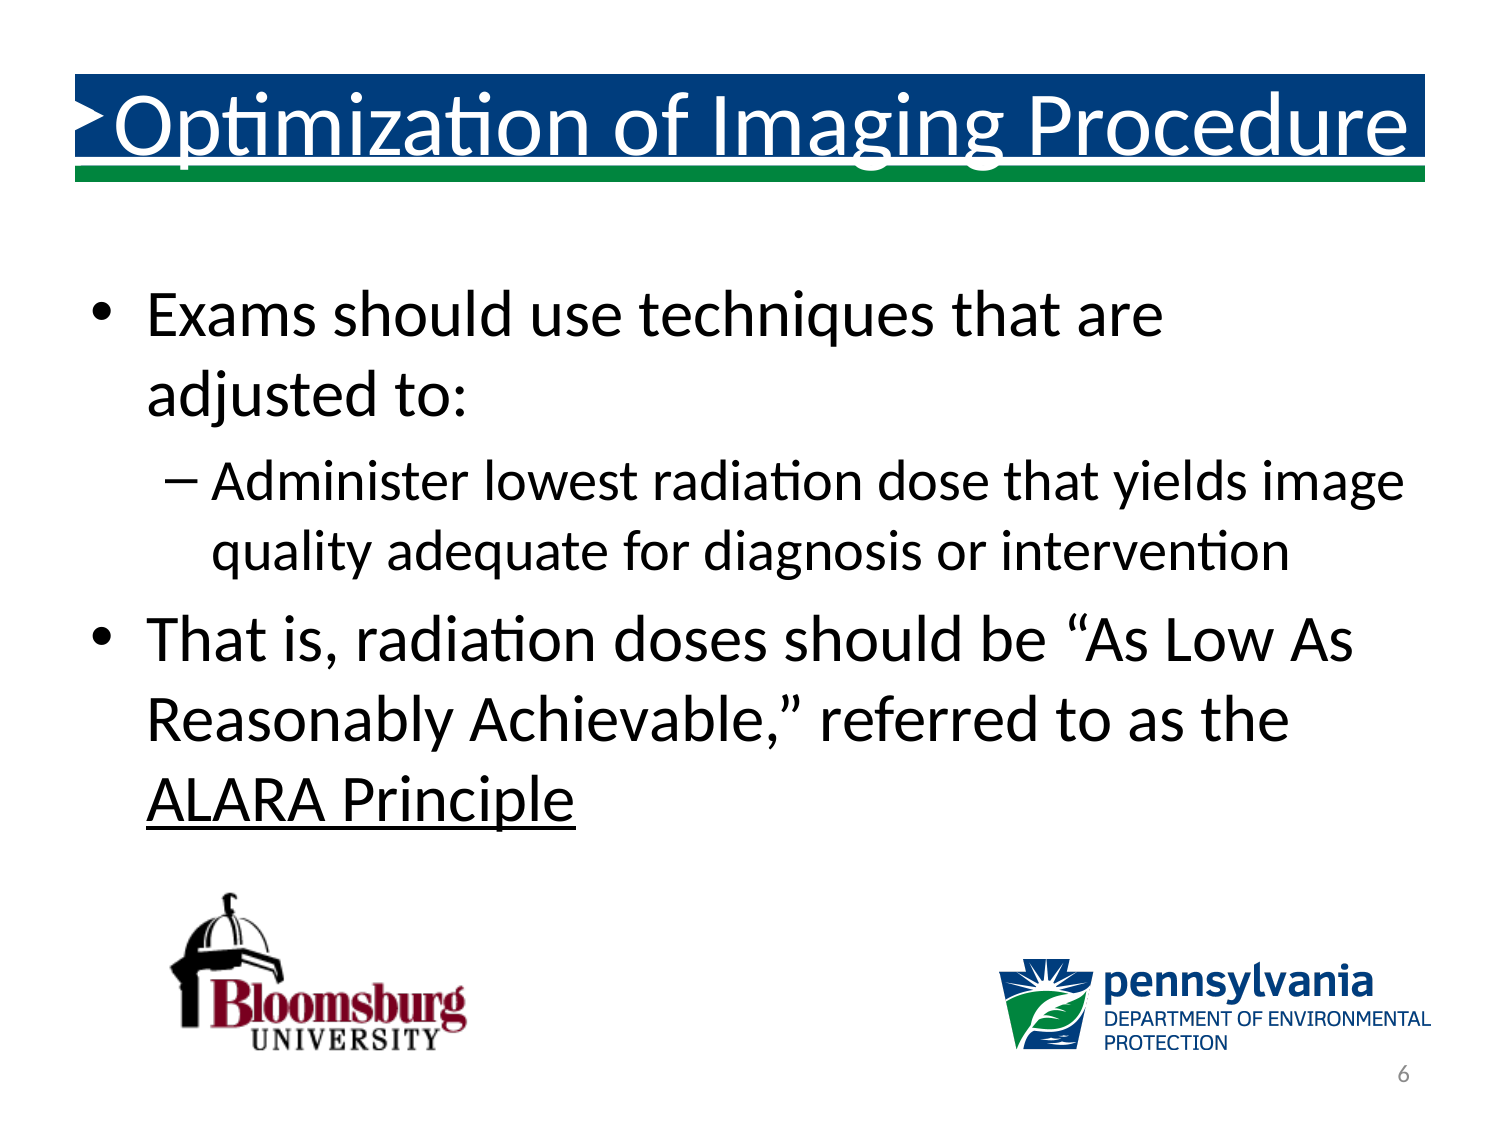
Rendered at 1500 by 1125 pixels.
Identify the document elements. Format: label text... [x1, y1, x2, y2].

title Optimization of Imaging Procedure [87, 24, 1438, 213]
picture [74, 74, 1426, 182]
picture [999, 958, 1431, 1051]
list Exams should use techniques that are adjusted to: Administer lowest radiation dose that yields image quality adequate for diagnosis or intervention That is, radiation doses should be “As Low As Reasonably Achievable,” referred to as the ALARA Principle [75, 262, 1425, 1005]
picture [162, 890, 476, 1063]
slide_number 6 [1074, 1060, 1425, 1103]
